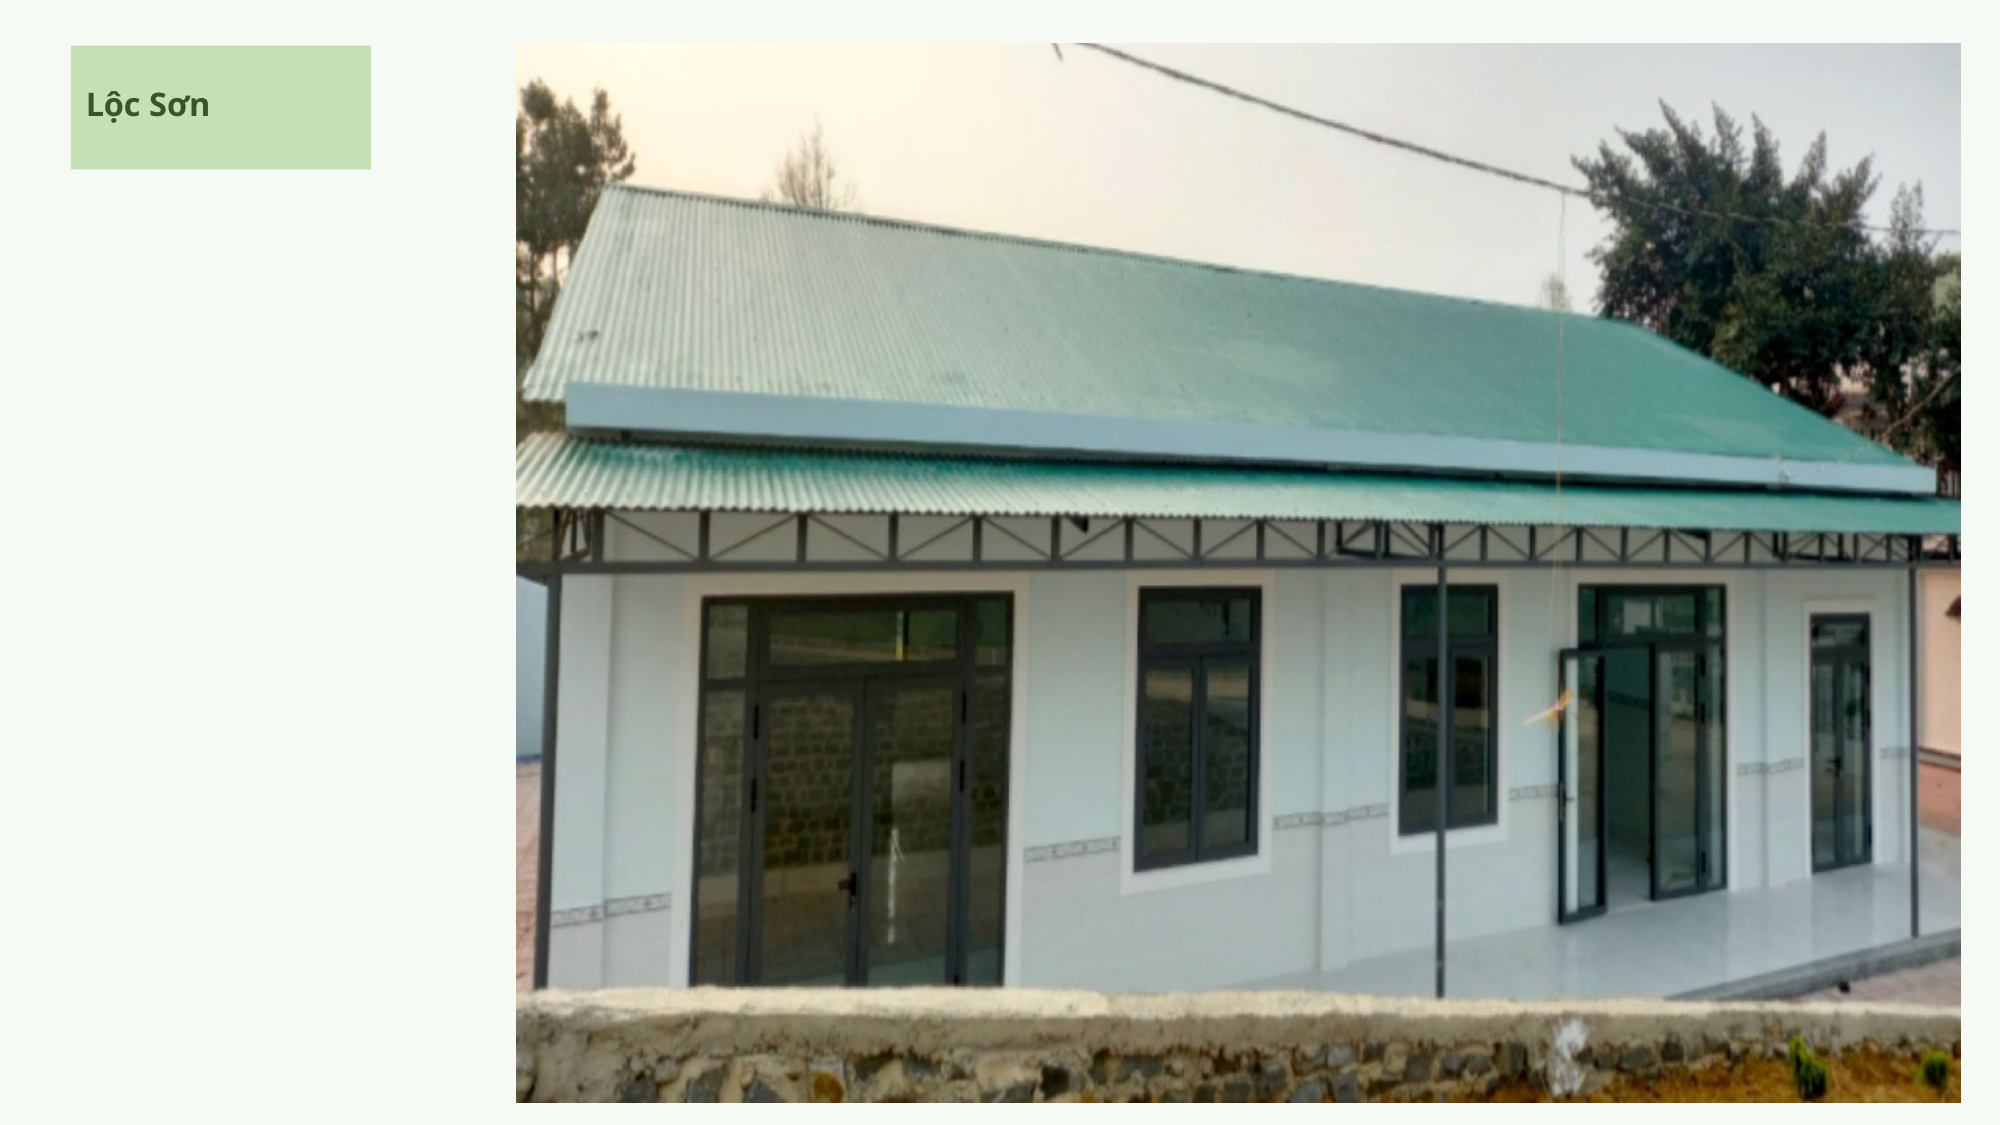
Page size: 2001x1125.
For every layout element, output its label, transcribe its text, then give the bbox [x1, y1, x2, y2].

title Lộc Sơn [70, 45, 371, 170]
picture [516, 43, 1961, 1103]
